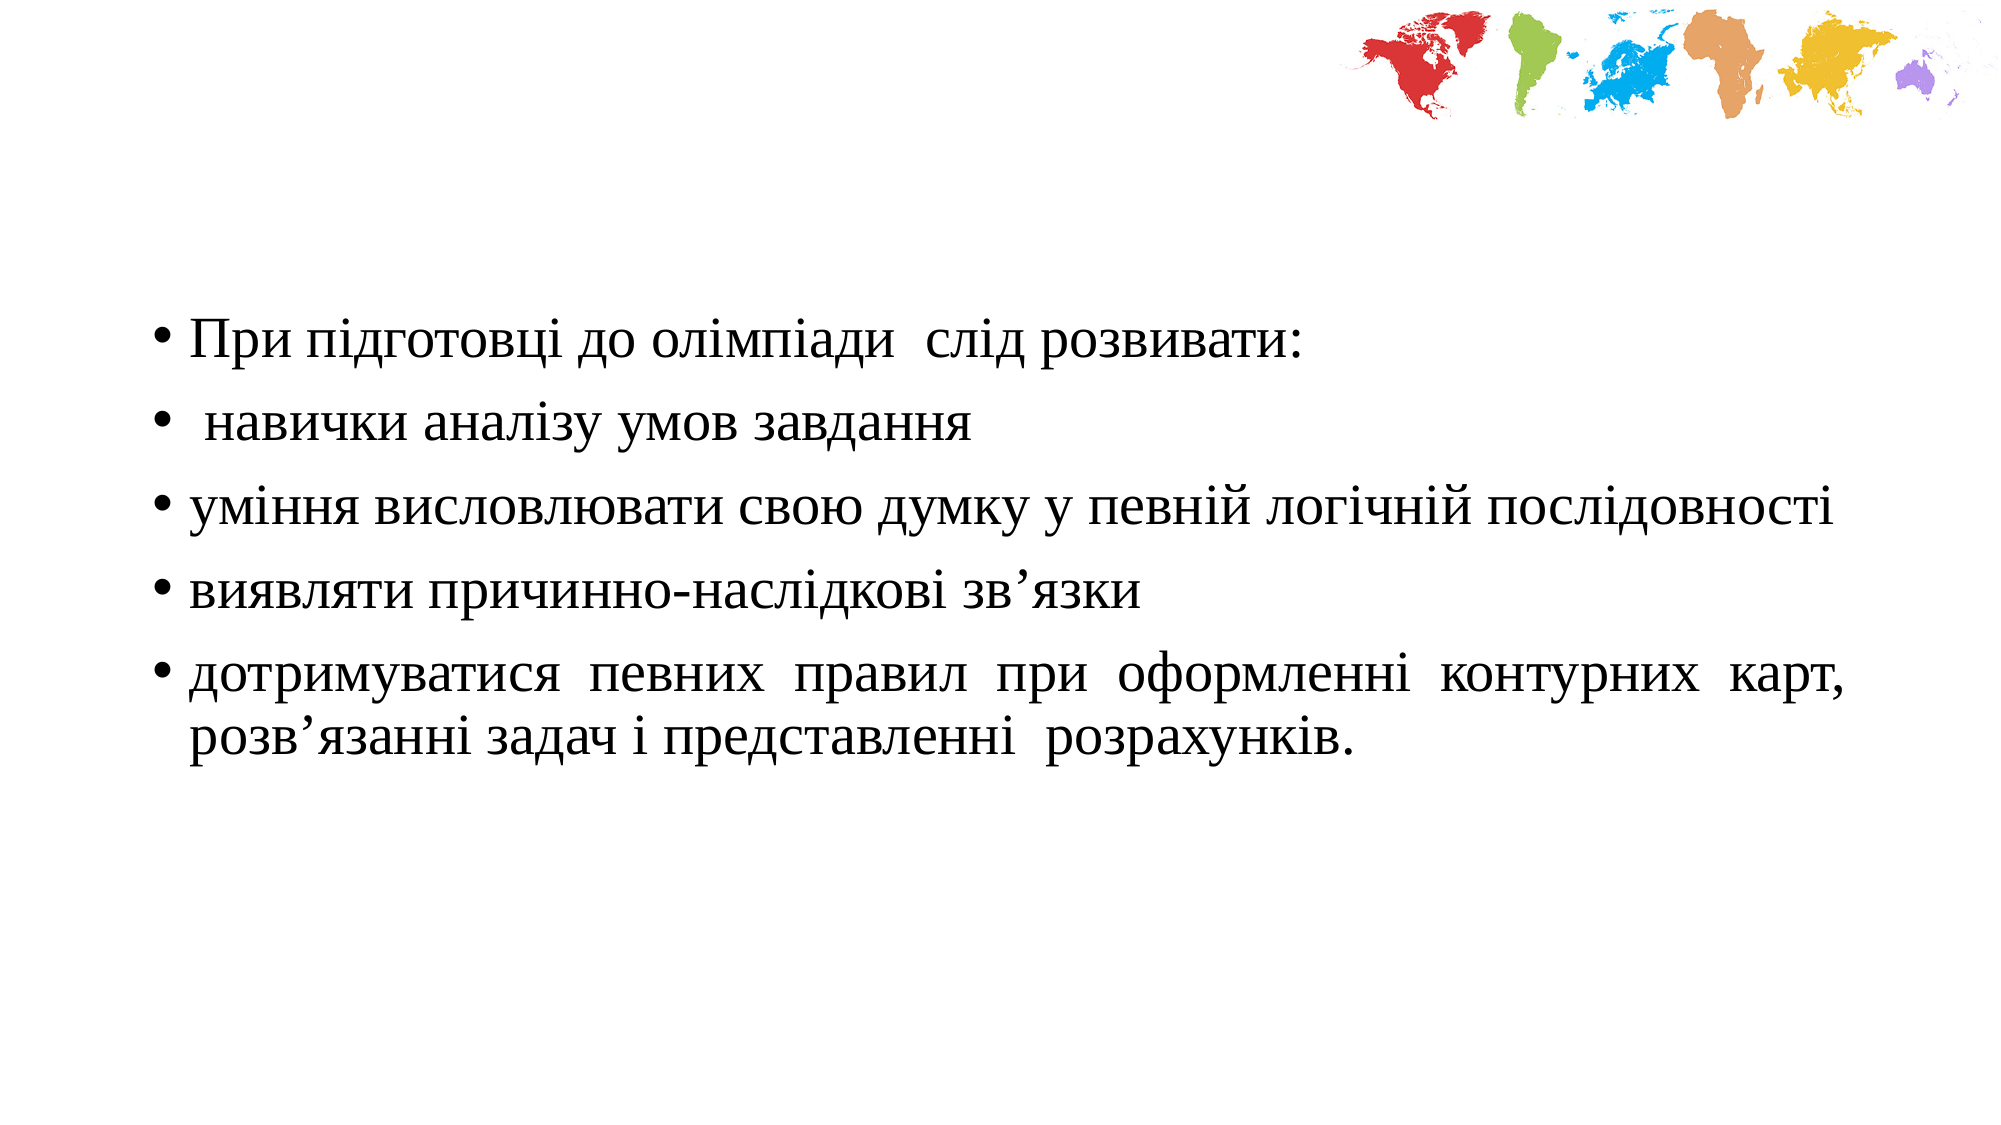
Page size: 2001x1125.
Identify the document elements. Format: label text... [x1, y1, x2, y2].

list При підготовці до олімпіади слід розвивати: навички аналізу умов завдання уміння висловлювати свою думку у певній логічній послідовності виявляти причинно-наслідкові зв’язки дотримуватися певних правил при оформленні контурних карт, розв’язанні задач і представленні розрахунків. [137, 299, 1863, 1014]
picture [1321, 0, 1998, 135]
